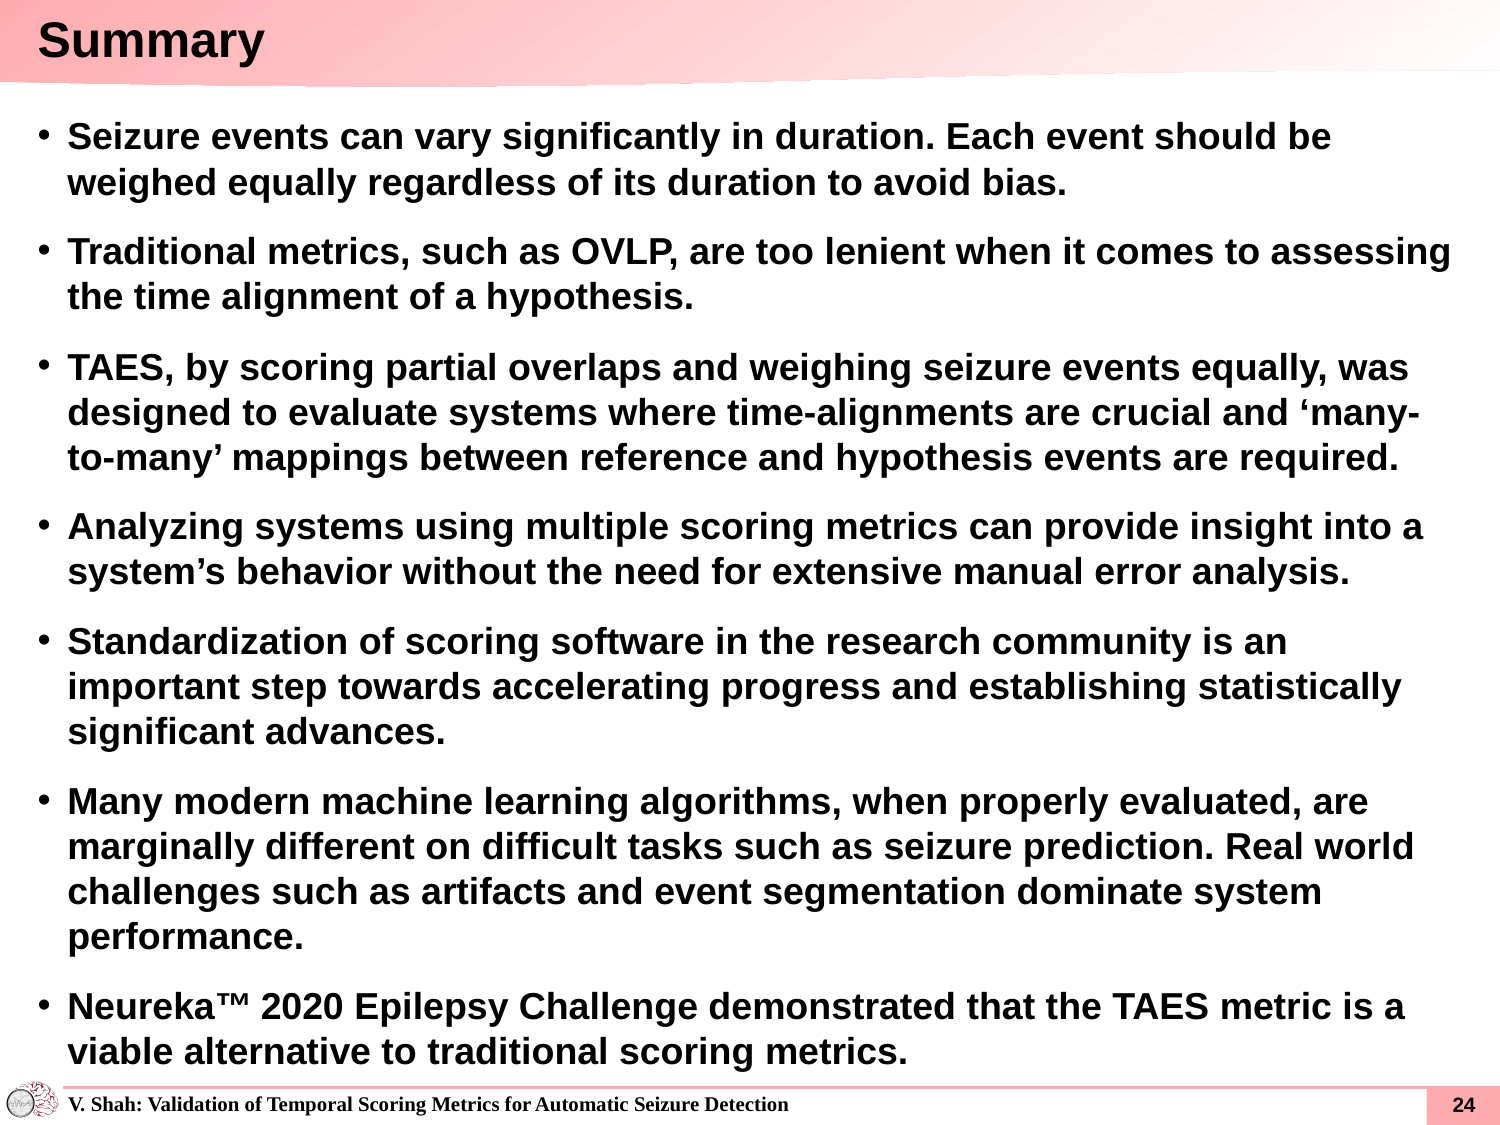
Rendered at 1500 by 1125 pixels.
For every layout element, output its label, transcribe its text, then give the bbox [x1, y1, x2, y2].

text_box Summary [37, 0, 1463, 75]
text_box Seizure events can vary significantly in duration. Each event should be weighed equally regardless of its duration to avoid bias. Traditional metrics, such as OVLP, are too lenient when it comes to assessing the time alignment of a hypothesis. TAES, by scoring partial overlaps and weighing seizure events equally, was designed to evaluate systems where time-alignments are crucial and ‘many-to-many’ mappings between reference and hypothesis events are required. Analyzing systems using multiple scoring metrics can provide insight into a system’s behavior without the need for extensive manual error analysis. Standardization of scoring software in the research community is an important step towards accelerating progress and establishing statistically significant advances. Many modern machine learning algorithms, when properly evaluated, are marginally different on difficult tasks such as seizure prediction. Real world challenges such as artifacts and event segmentation dominate system performance. Neureka™ 2020 Epilepsy Challenge demonstrated that the TAES metric is a viable alternative to traditional scoring metrics. [37, 112, 1461, 1088]
picture [6, 1081, 59, 1118]
